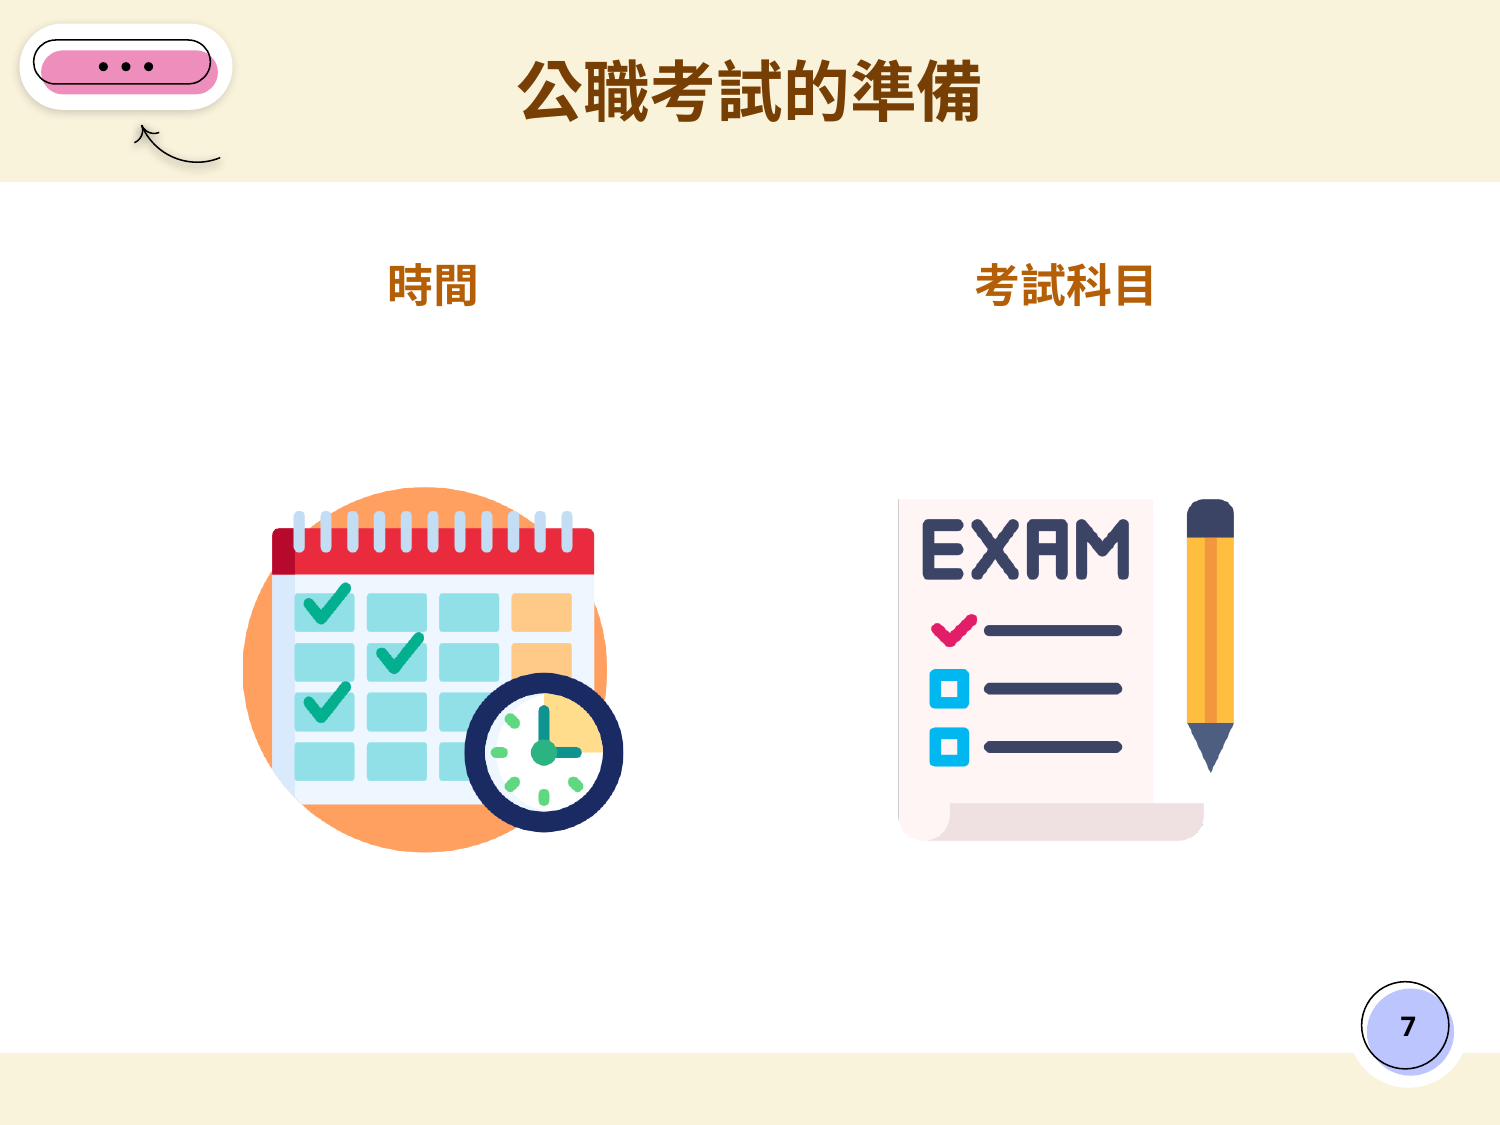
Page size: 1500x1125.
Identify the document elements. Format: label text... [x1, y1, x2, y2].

picture [851, 454, 1281, 885]
text_box 考試科目 [750, 220, 1383, 340]
slide_number ‹#› [1363, 984, 1454, 1071]
picture [243, 479, 625, 860]
text_box [117, 340, 750, 999]
title 公職考試的準備 [232, 23, 1268, 171]
text_box [750, 340, 1383, 999]
text_box 時間 [117, 220, 750, 340]
